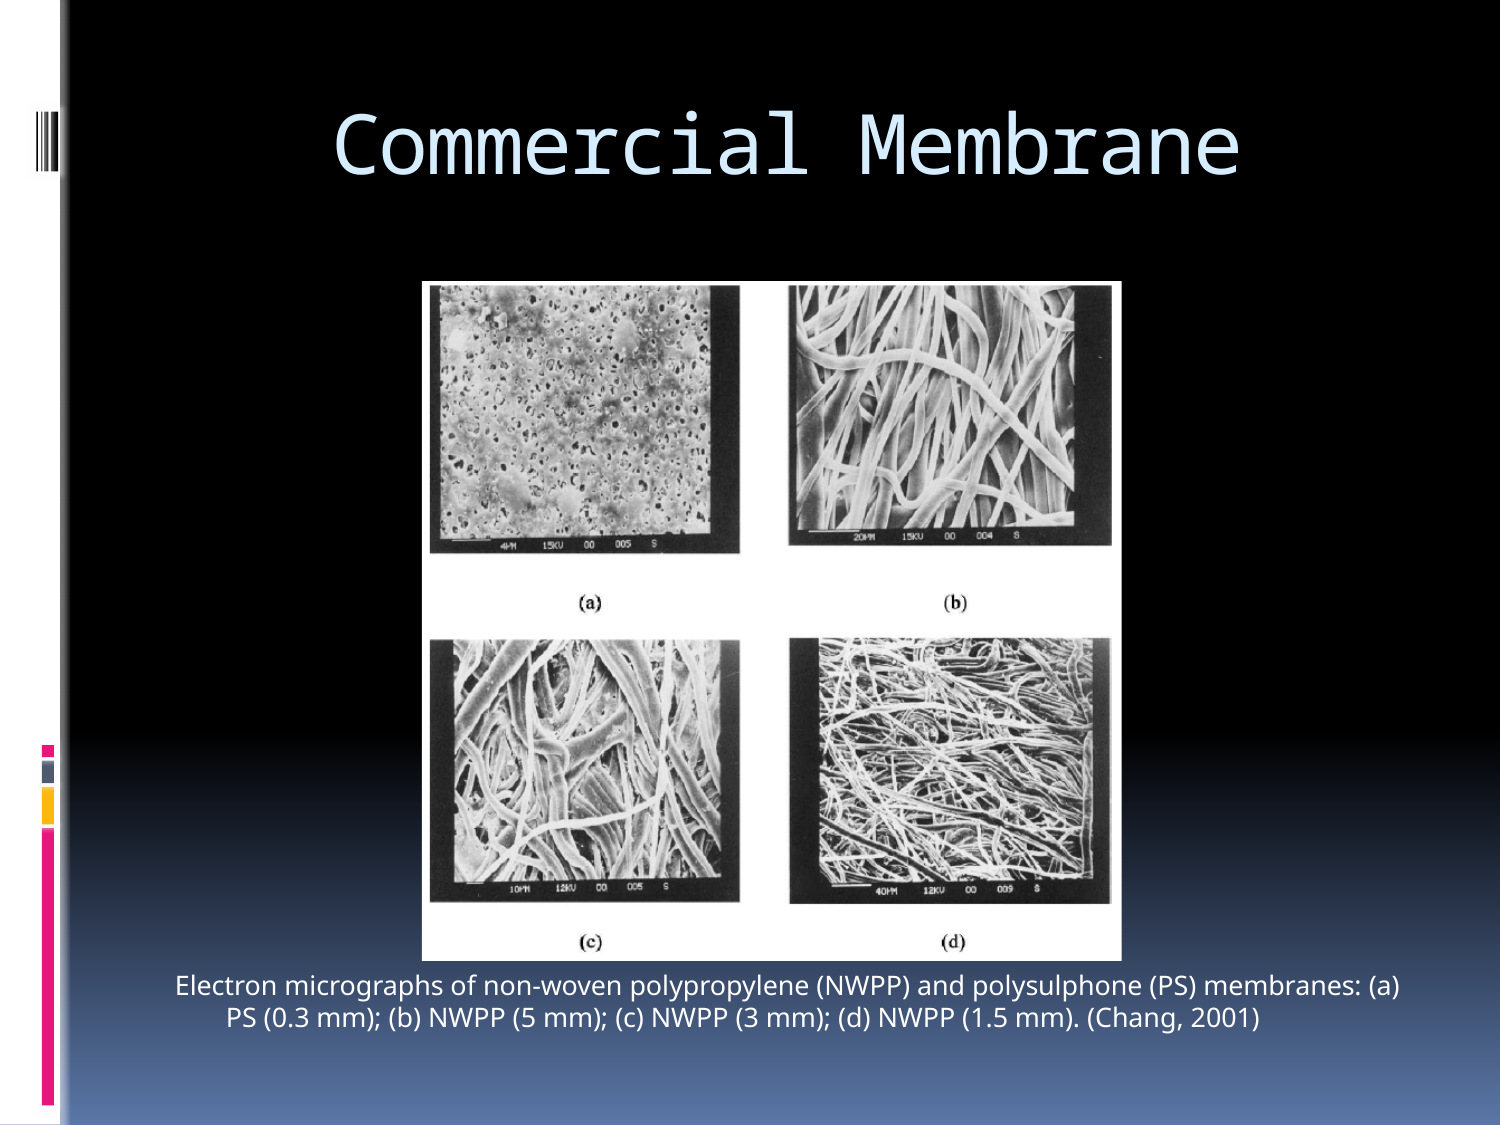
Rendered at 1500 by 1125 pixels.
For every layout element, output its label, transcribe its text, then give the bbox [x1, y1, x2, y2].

title Commercial Membrane [150, 83, 1425, 234]
list Electron micrographs of non-woven polypropylene (NWPP) and polysulphone (PS) membranes: (a) PS (0.3 mm); (b) NWPP (5 mm); (c) NWPP (3 mm); (d) NWPP (1.5 mm). (Chang, 2001) [150, 960, 1425, 1043]
picture [421, 280, 1123, 962]
